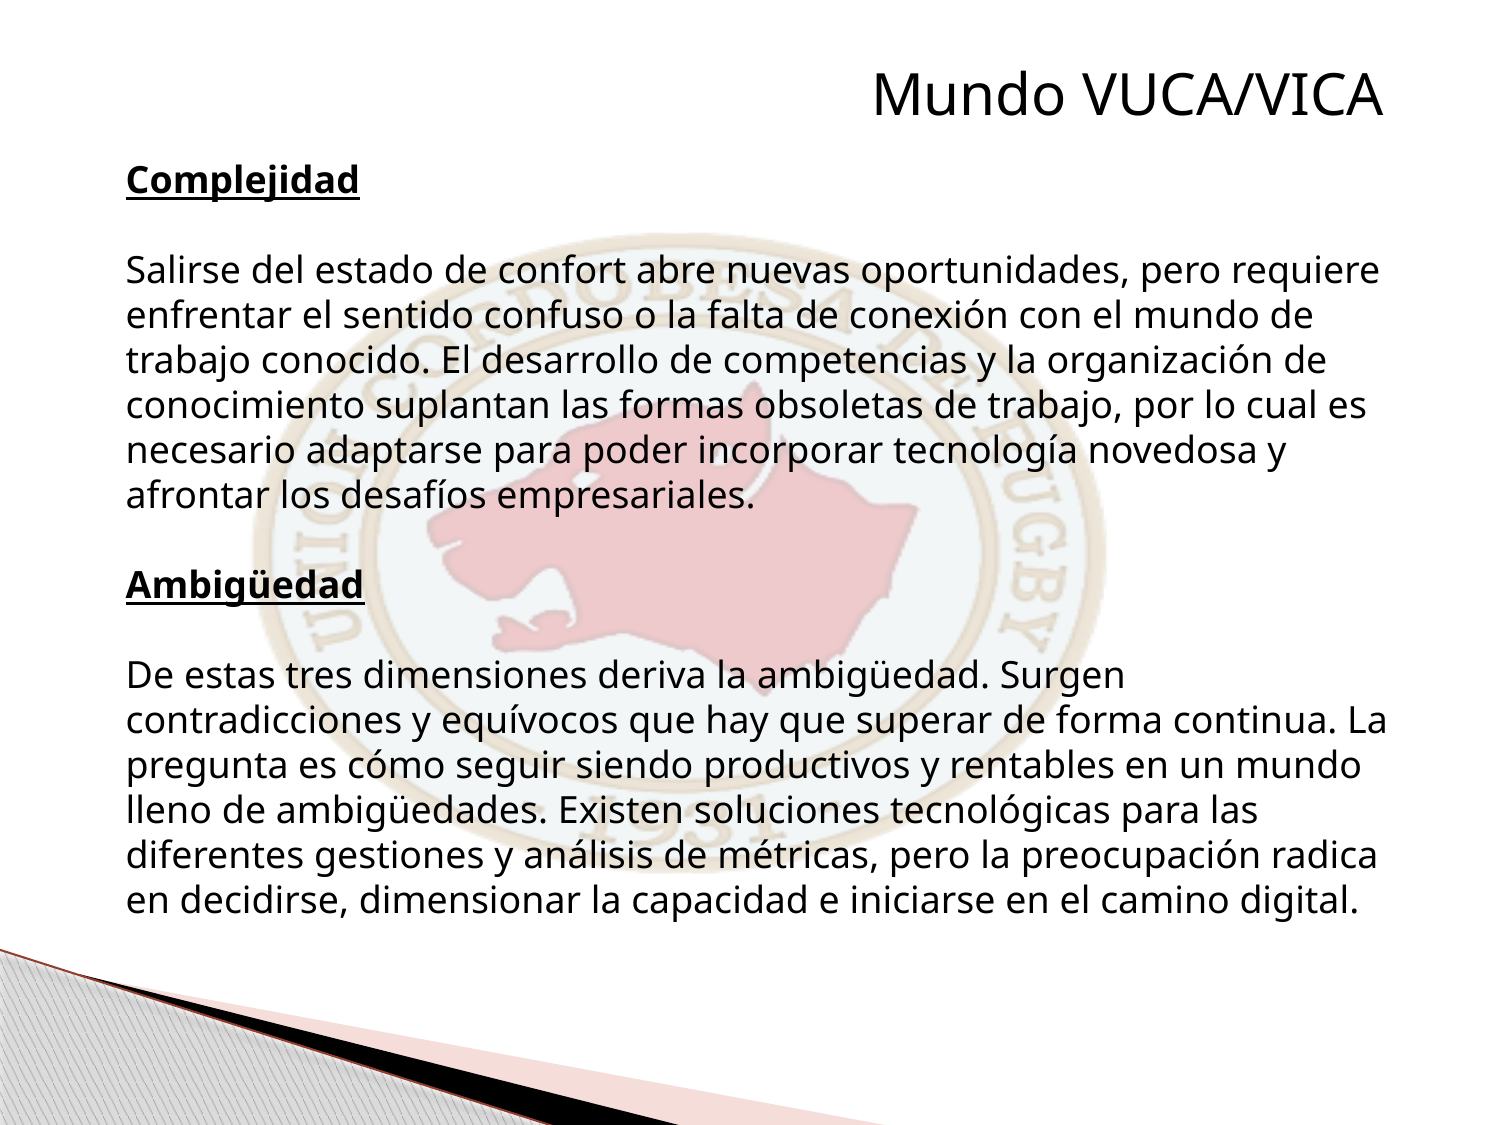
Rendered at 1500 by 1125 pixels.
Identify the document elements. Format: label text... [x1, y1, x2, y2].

text_box Mundo VUCA/VICA [856, 49, 1483, 135]
text_box Complejidad Salirse del estado de confort abre nuevas oportunidades, pero requiere enfrentar el sentido confuso o la falta de conexión con el mundo de trabajo conocido. El desarrollo de competencias y la organización de conocimiento suplantan las formas obsoletas de trabajo, por lo cual es necesario adaptarse para poder incorporar tecnología novedosa y afrontar los desafíos empresariales. Ambigüedad De estas tres dimensiones deriva la ambigüedad. Surgen contradicciones y equívocos que hay que superar de forma continua. La pregunta es cómo seguir siendo productivos y rentables en un mundo lleno de ambigüedades. Existen soluciones tecnológicas para las diferentes gestiones y análisis de métricas, pero la preocupación radica en decidirse, dimensionar la capacidad e iniciarse en el camino digital. [110, 148, 1422, 929]
